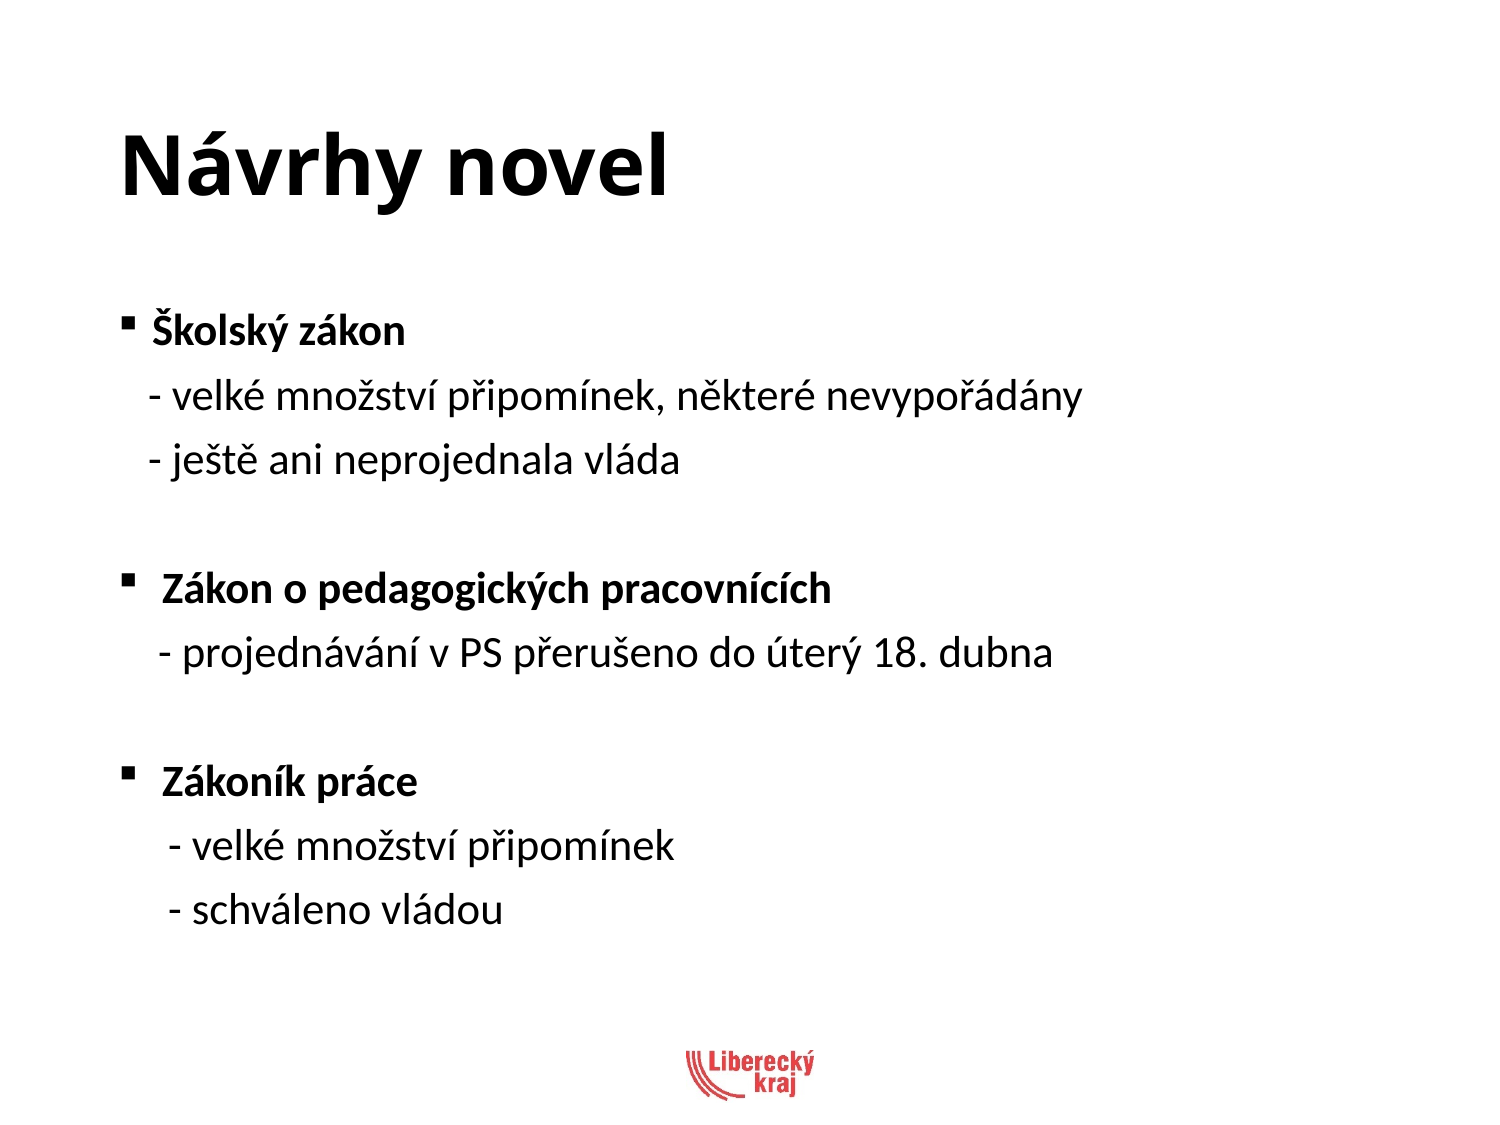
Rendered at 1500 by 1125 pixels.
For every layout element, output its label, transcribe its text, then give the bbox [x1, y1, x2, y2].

list Školský zákon - velké množství připomínek, některé nevypořádány - ještě ani neprojednala vláda Zákon o pedagogických pracovnících - projednávání v PS přerušeno do úterý 18. dubna Zákoník práce - velké množství připomínek - schváleno vládou [103, 299, 1397, 1014]
picture [686, 1050, 814, 1103]
title Návrhy novel [103, 59, 1397, 278]
